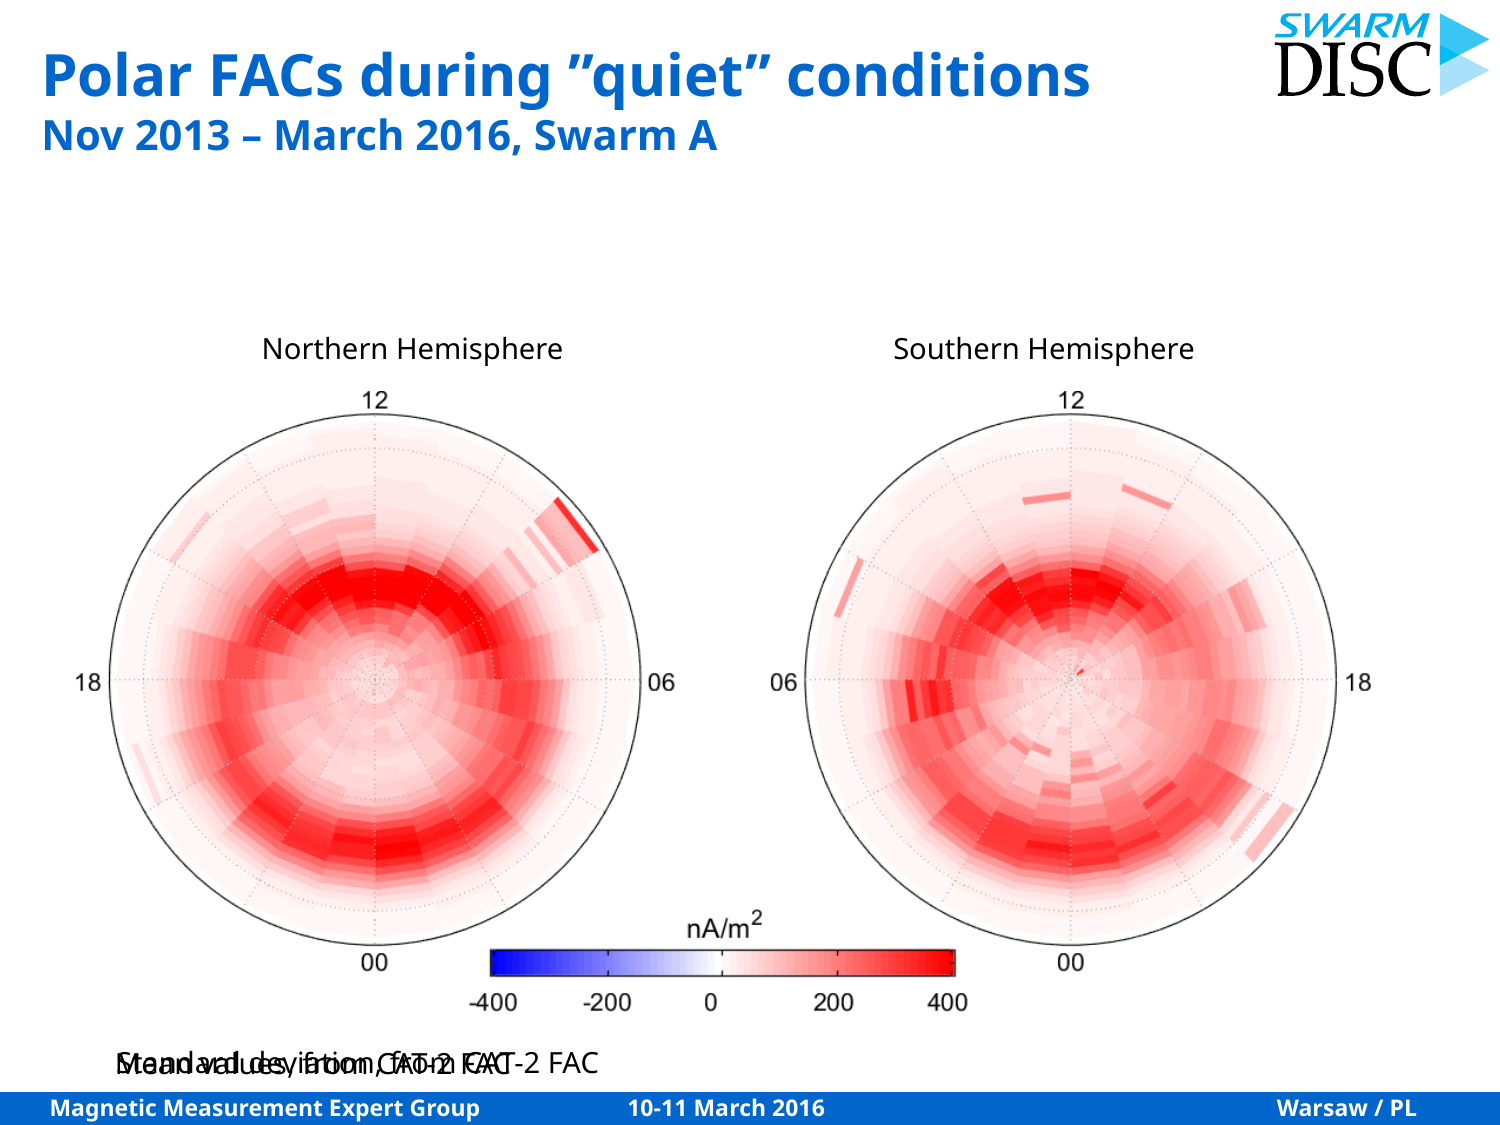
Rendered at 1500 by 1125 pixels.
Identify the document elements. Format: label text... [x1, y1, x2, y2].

text_box Standard deviation, from CAT-2 FAC [101, 1036, 1448, 1087]
title Polar FACs during ”quiet” conditions Nov 2013 – March 2016, Swarm A [41, 30, 1460, 146]
picture [76, 391, 1371, 1013]
text_box Northern Hemisphere Southern Hemisphere [123, 322, 1341, 373]
